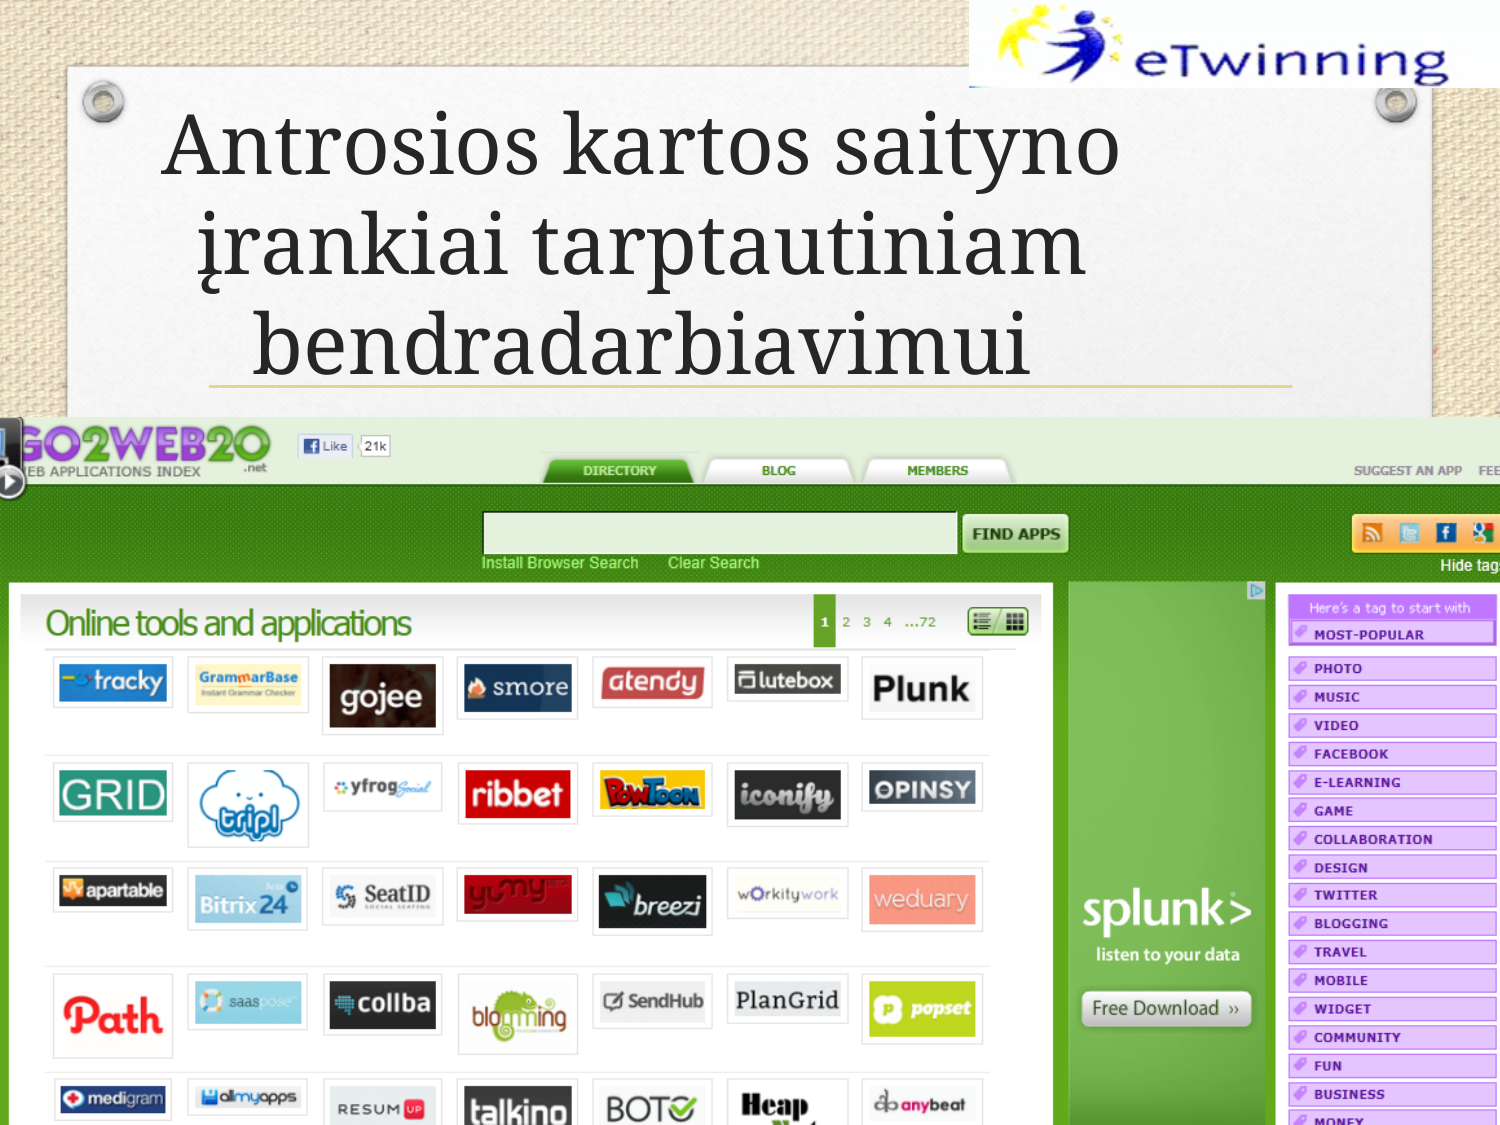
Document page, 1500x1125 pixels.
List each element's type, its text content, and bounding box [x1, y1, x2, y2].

picture [0, 0, 1500, 1125]
title Antrosios kartos saityno įrankiai tarptautiniam bendradarbiavimui http://www.go2web20.net [0, 78, 1285, 417]
